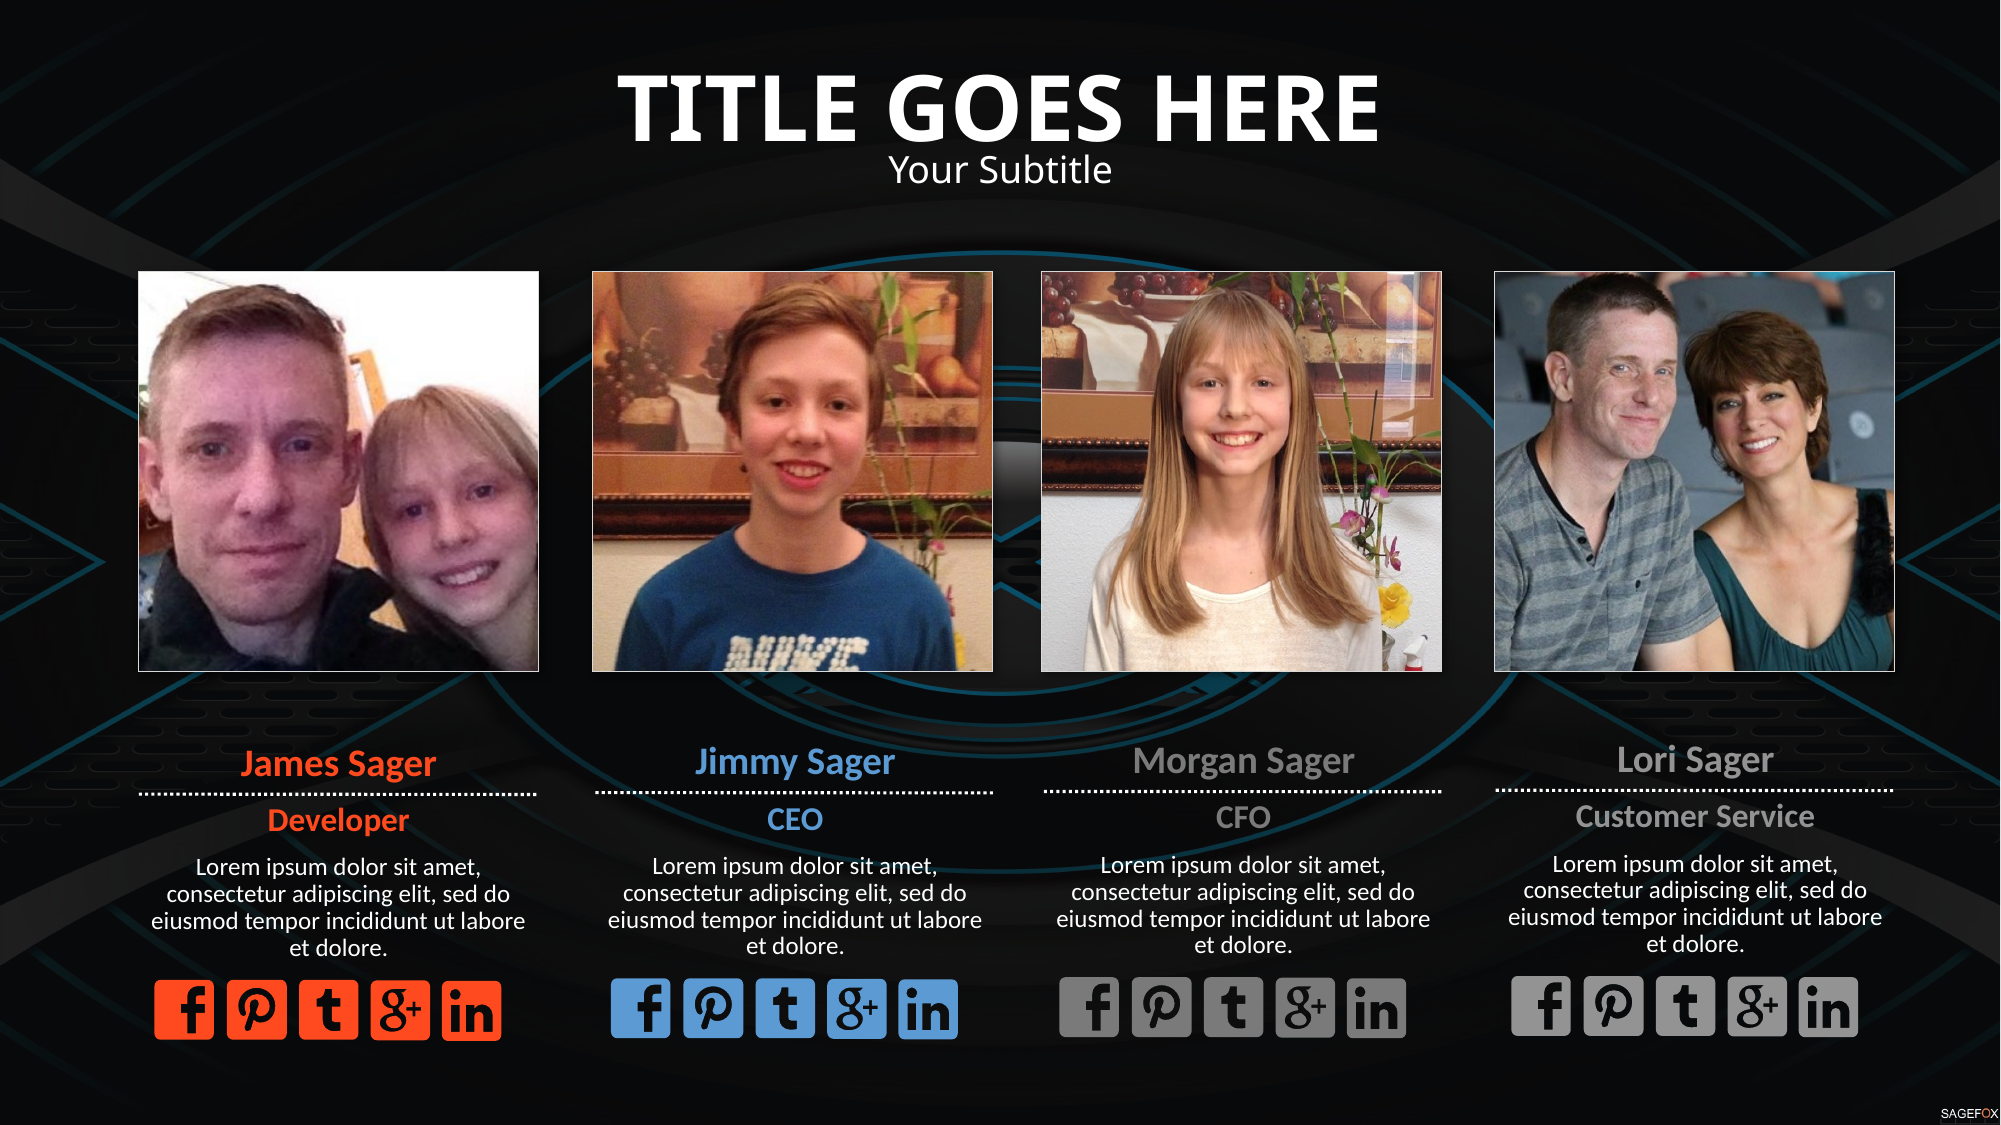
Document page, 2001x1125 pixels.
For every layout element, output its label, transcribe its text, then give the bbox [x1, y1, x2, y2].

text_box Lorem ipsum dolor sit amet, consectetur adipiscing elit, sed do eiusmod tempor incididunt ut labore et dolore. [1495, 850, 1896, 964]
text_box James Sager [163, 742, 514, 785]
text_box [154, 979, 502, 1041]
text_box [138, 270, 540, 672]
text_box Lorem ipsum dolor sit amet, consectetur adipiscing elit, sed do eiusmod tempor incididunt ut labore et dolore. [595, 852, 996, 966]
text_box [548, 42, 1452, 199]
text_box CFO [1068, 797, 1419, 840]
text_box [1059, 977, 1407, 1039]
picture [0, 0, 2001, 1125]
text_box [1040, 270, 1442, 672]
text_box Customer Service [1520, 796, 1871, 839]
text_box Developer [163, 799, 514, 842]
text_box Morgan Sager [1068, 739, 1419, 782]
text_box CEO [620, 798, 971, 841]
text_box Lorem ipsum dolor sit amet, consectetur adipiscing elit, sed do eiusmod tempor incididunt ut labore et dolore. [1043, 851, 1444, 965]
text_box [1494, 271, 1896, 673]
text_box Lori Sager [1520, 738, 1871, 781]
text_box Jimmy Sager [620, 740, 971, 784]
text_box [591, 270, 993, 672]
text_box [610, 978, 958, 1040]
text_box Lorem ipsum dolor sit amet, consectetur adipiscing elit, sed do eiusmod tempor incididunt ut labore et dolore. [138, 854, 539, 968]
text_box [1511, 976, 1859, 1038]
